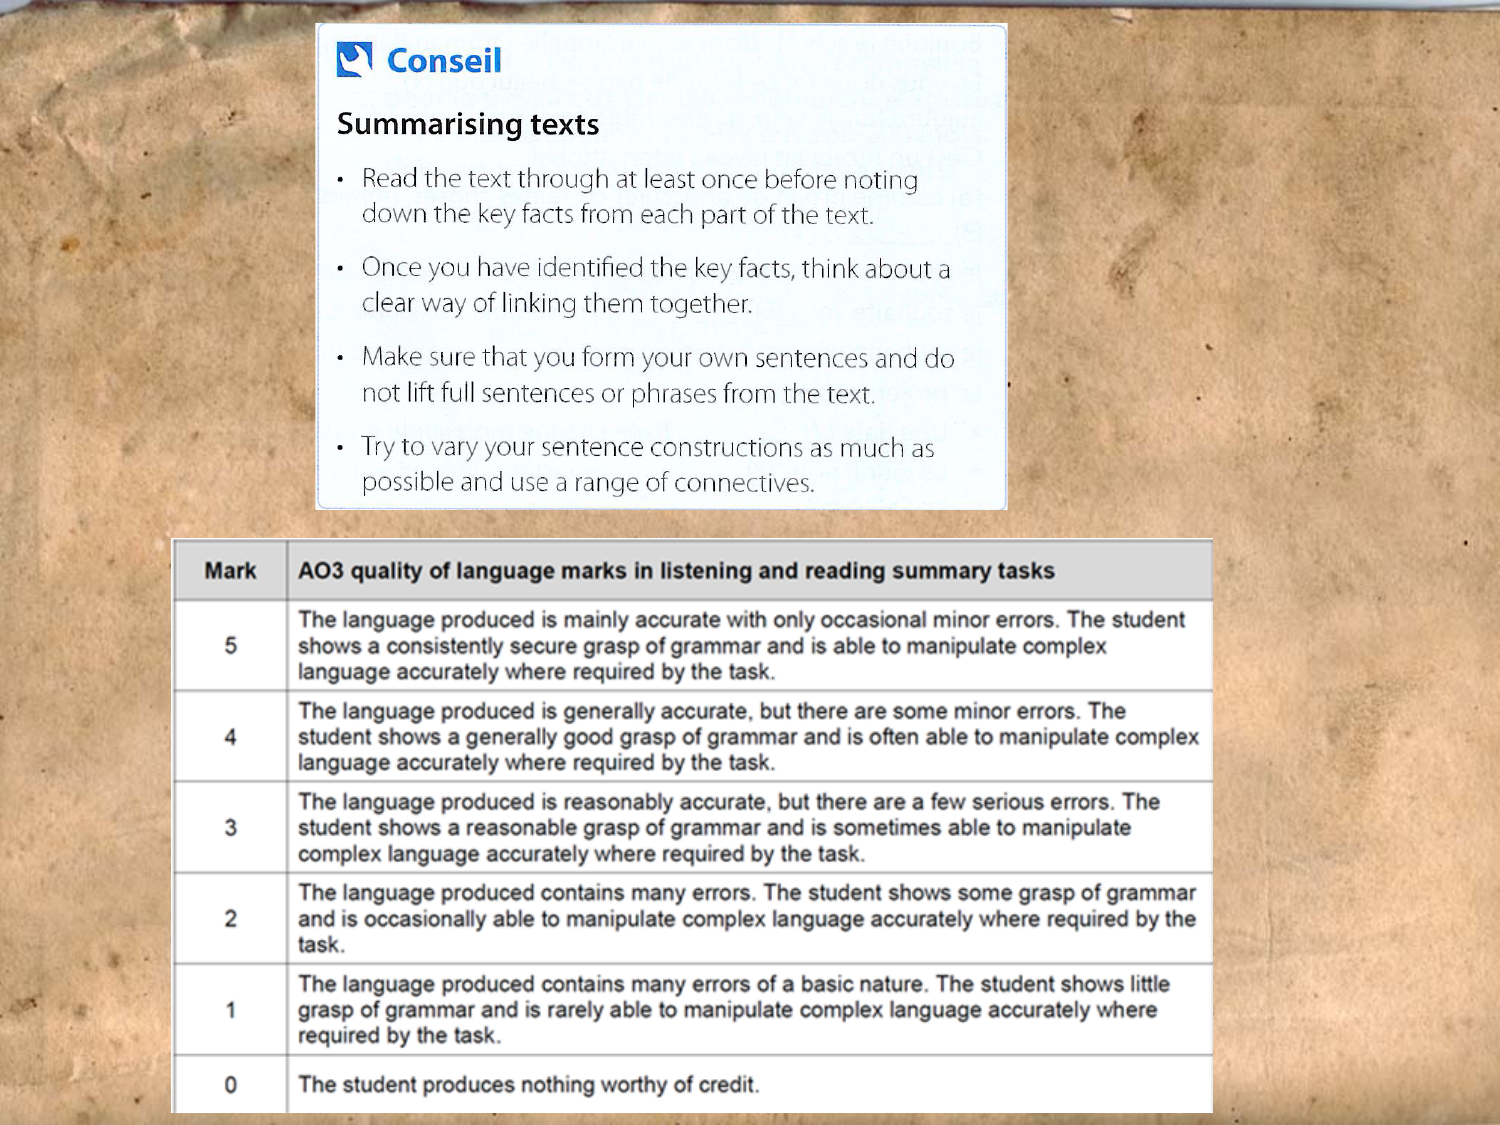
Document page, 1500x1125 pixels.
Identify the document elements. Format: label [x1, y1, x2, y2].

list [315, 23, 1008, 511]
picture [0, 0, 1500, 1125]
